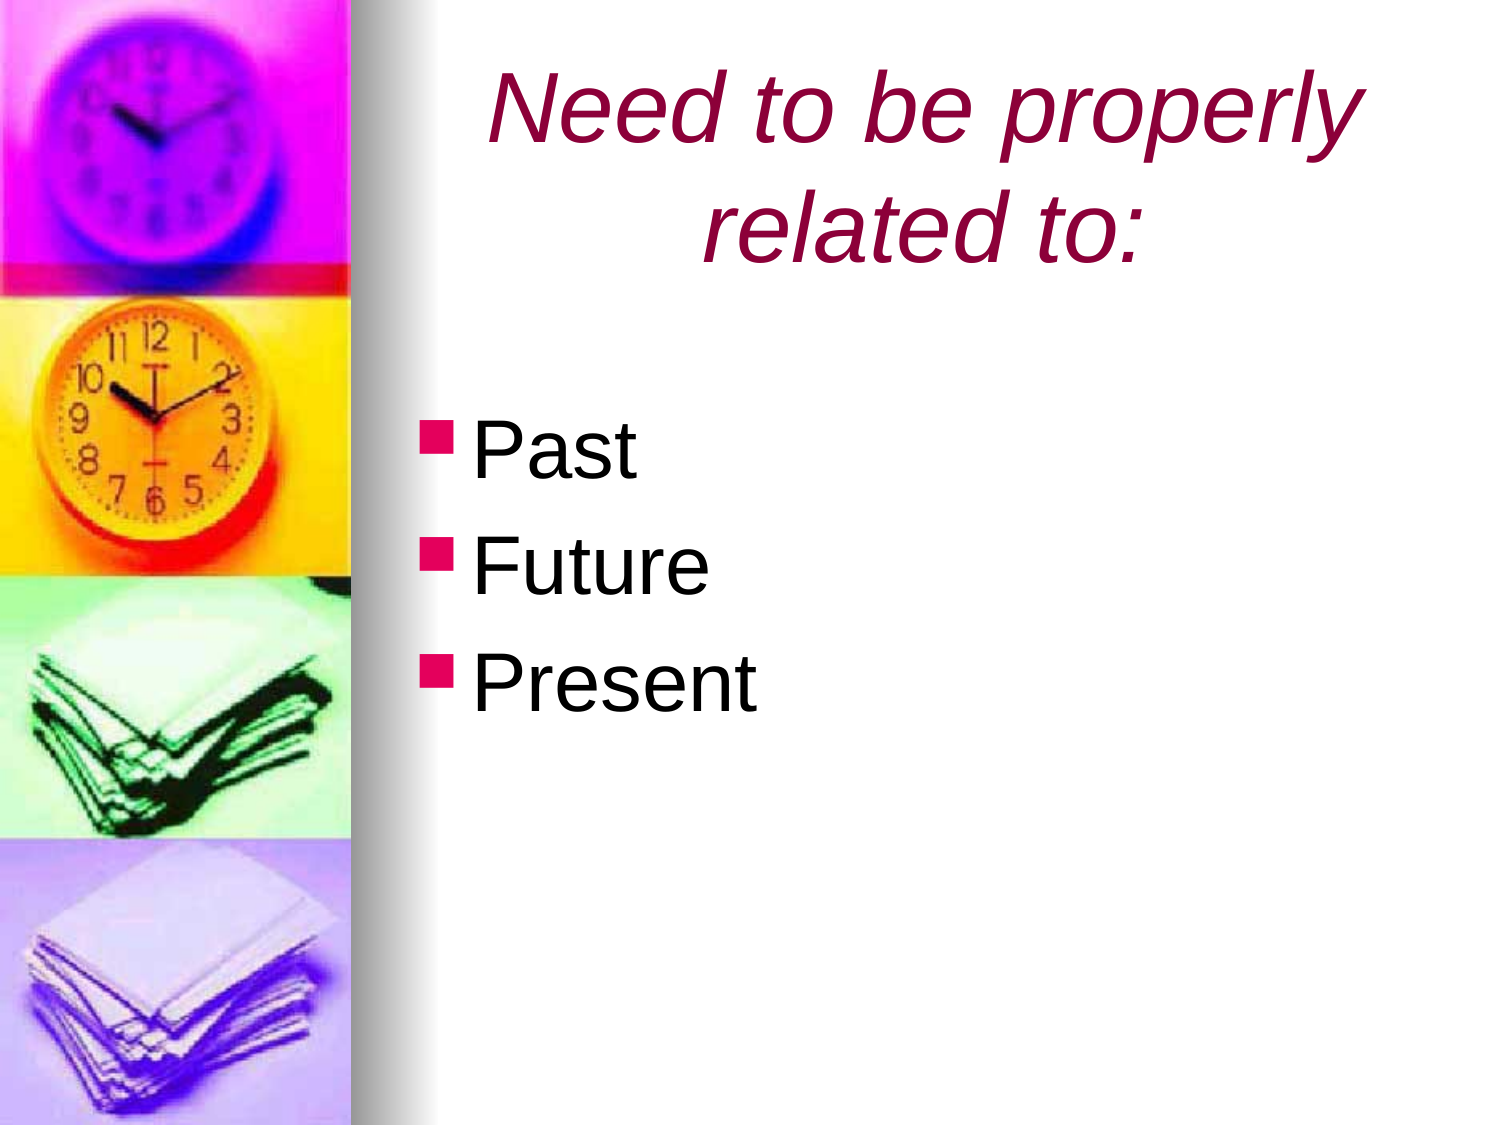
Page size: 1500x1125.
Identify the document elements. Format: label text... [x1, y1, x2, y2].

title Need to be properly related to: [399, 62, 1451, 263]
list Past Future Present [399, 387, 1451, 1125]
picture [0, 0, 351, 1125]
